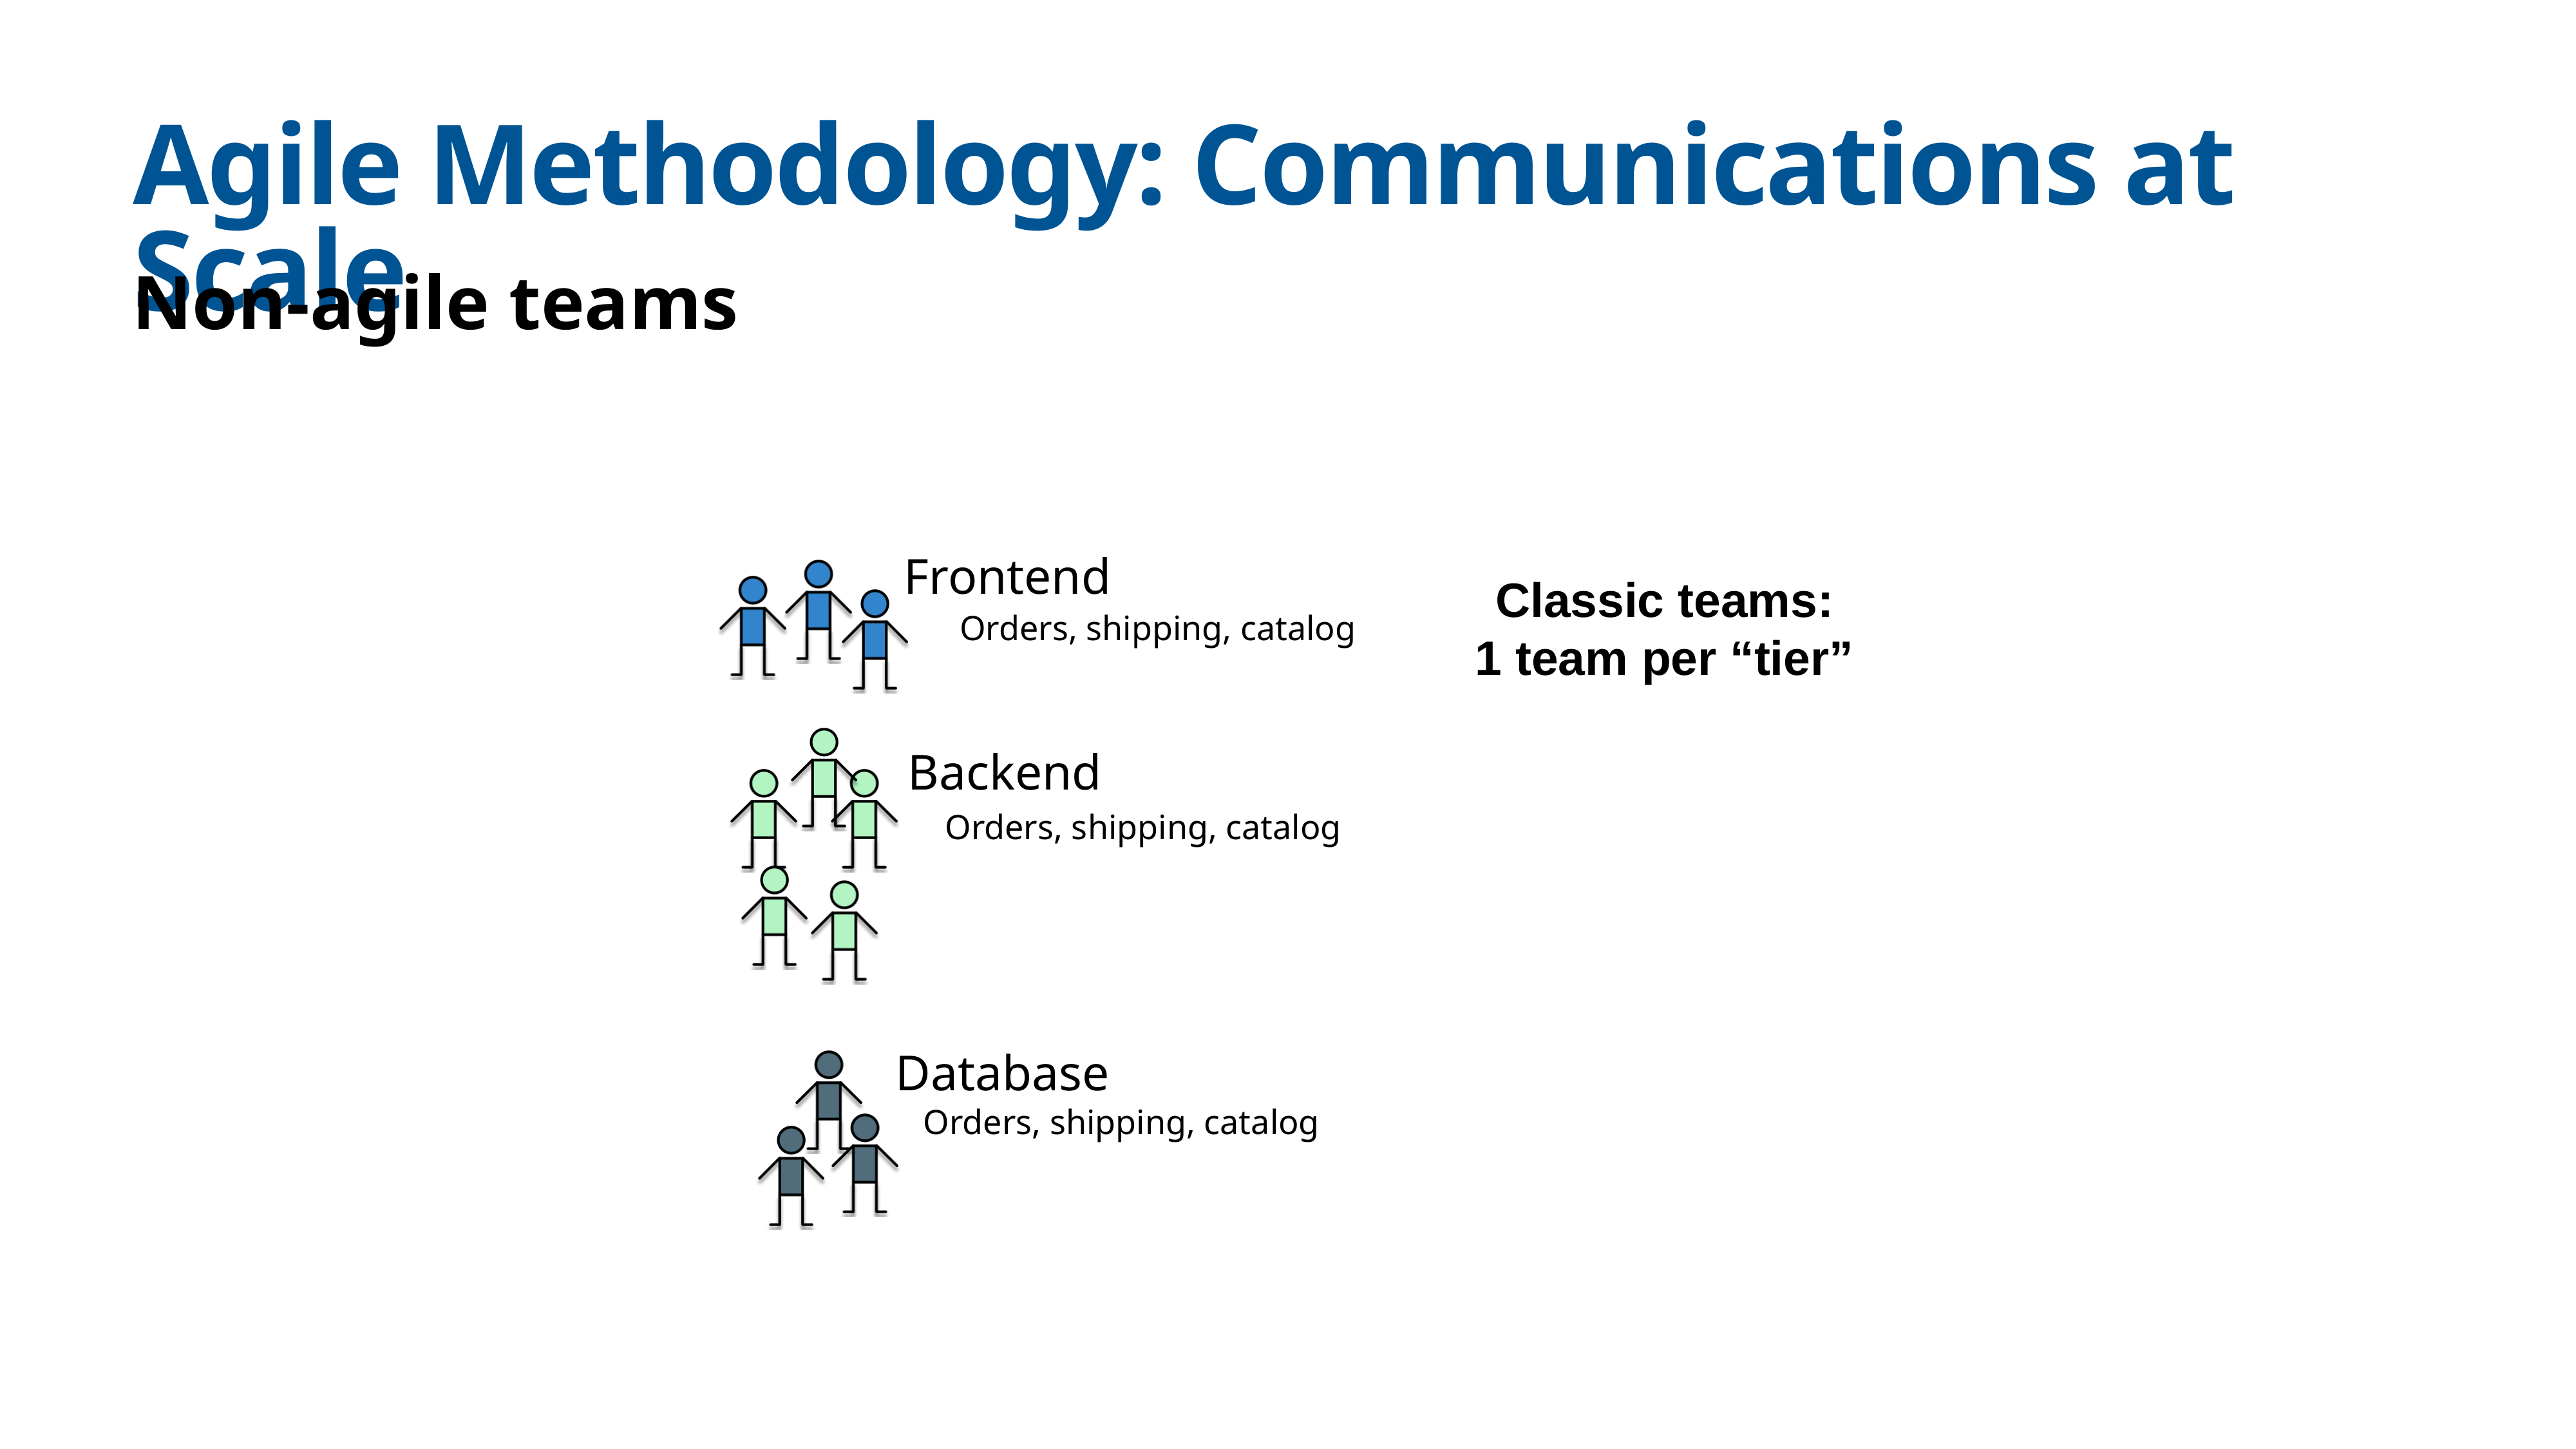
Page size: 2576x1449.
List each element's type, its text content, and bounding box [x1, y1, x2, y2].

text_box Backend [902, 735, 1108, 805]
text_box Orders, shipping, catalog [954, 601, 1362, 652]
picture [715, 557, 913, 694]
picture [753, 1048, 902, 1230]
text_box Database [890, 1037, 1115, 1106]
picture [726, 725, 902, 985]
list Non-agile teams [127, 250, 2449, 350]
text_box Classic teams: 1 team per “tier” [1470, 564, 1860, 690]
title Agile Methodology: Communications at Scale [127, 113, 2449, 250]
text_box Orders, shipping, catalog [918, 1095, 1325, 1146]
text_box Frontend [898, 540, 1117, 609]
text_box Orders, shipping, catalog [940, 800, 1347, 852]
